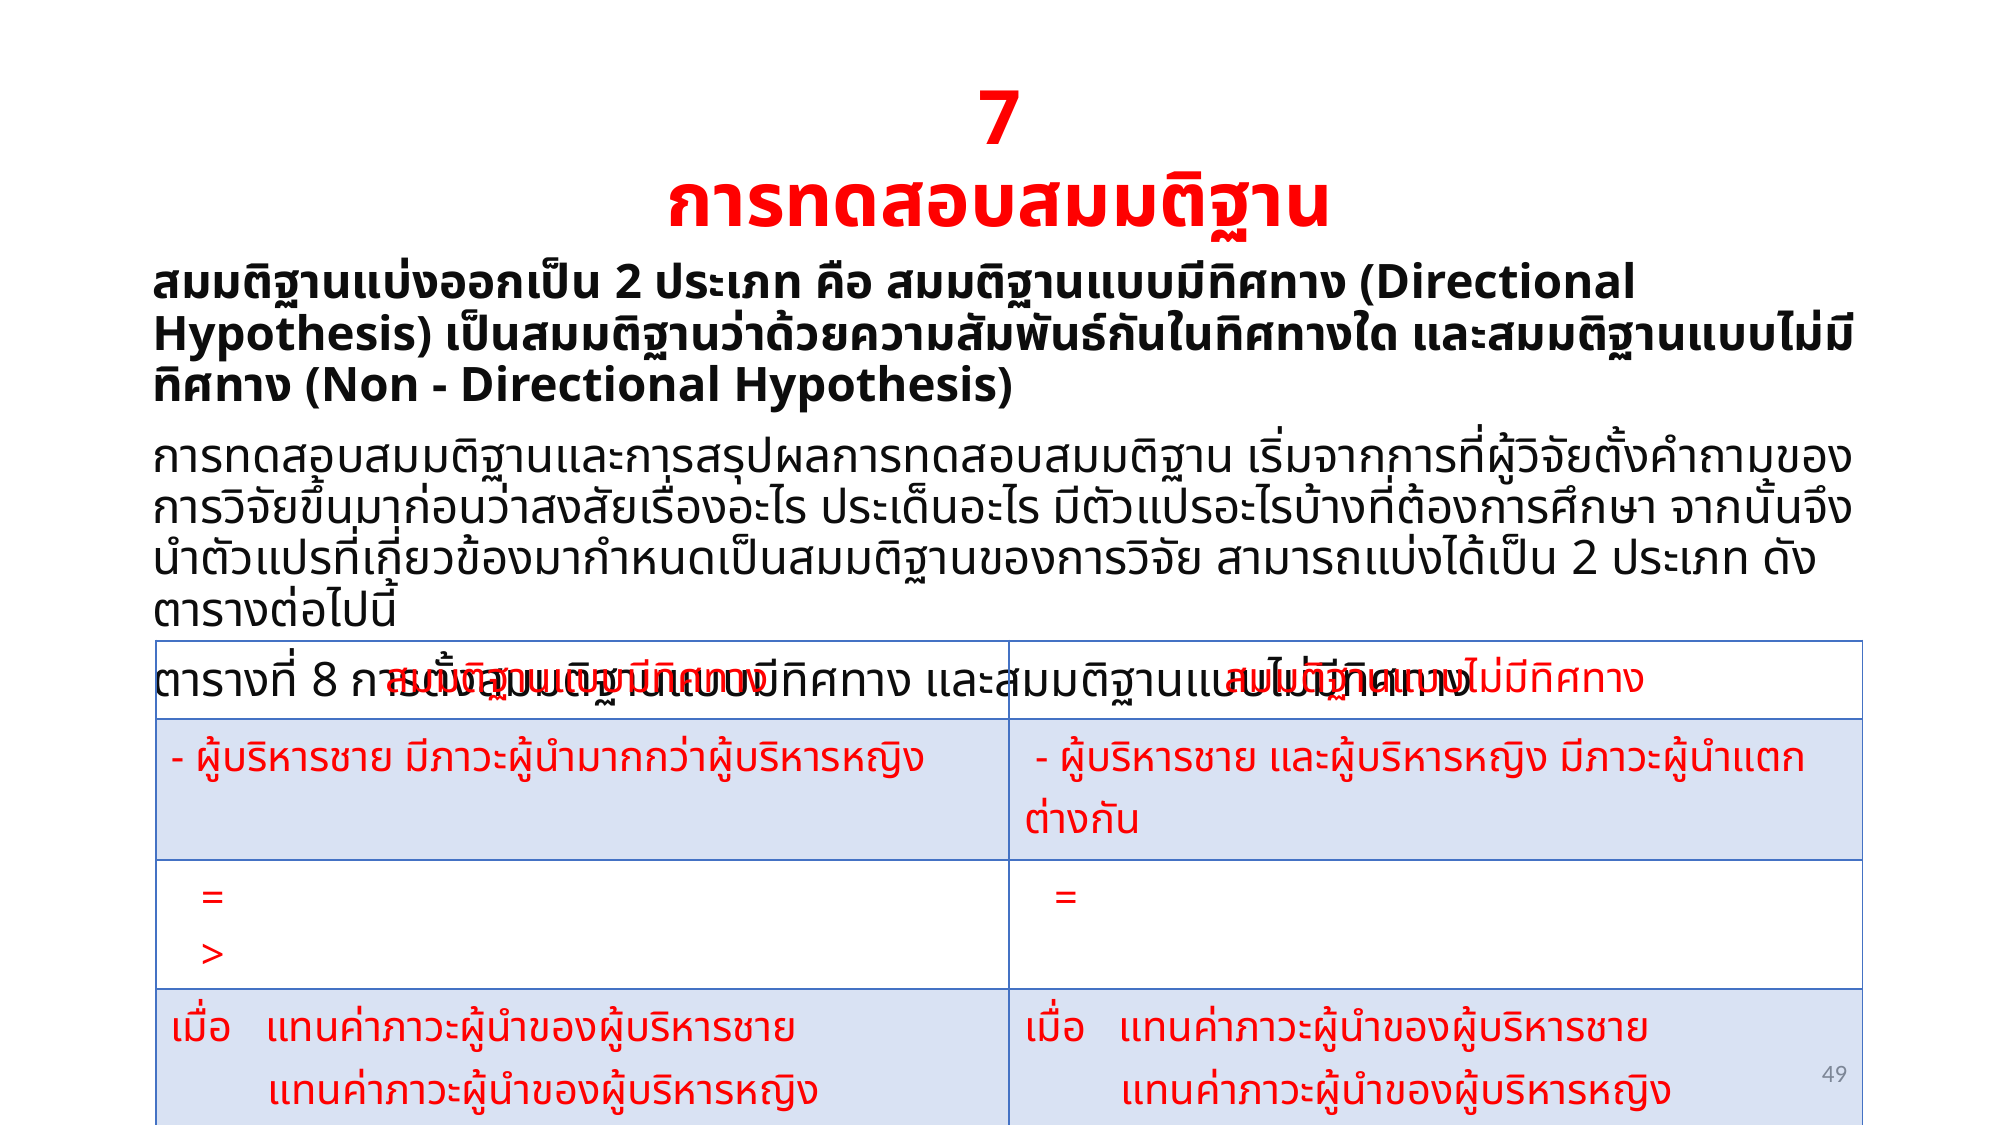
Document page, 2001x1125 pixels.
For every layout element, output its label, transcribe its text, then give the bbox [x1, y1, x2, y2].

list สมมติฐานแบ่งออกเป็น 2 ประเภท คือ สมมติฐานแบบมีทิศทาง (Directional Hypothesis) เป็นสมมติฐานว่าด้วยความสัมพันธ์กันในทิศทางใด และสมมติฐานแบบไม่มีทิศทาง (Non - Directional Hypothesis) การทดสอบสมมติฐานและการสรุปผลการทดสอบสมมติฐาน เริ่มจากการที่ผู้วิจัยตั้งคำถามของการวิจัยขึ้นมาก่อนว่าสงสัยเรื่องอะไร ประเด็นอะไร มีตัวแปรอะไรบ้างที่ต้องการศึกษา จากนั้นจึงนำตัวแปรที่เกี่ยวข้องมากำหนดเป็นสมมติฐานของการวิจัย สามารถแบ่งได้เป็น 2 ประเภท ดังตารางต่อไปนี้ ตารางที่ 8 การตั้งสมมติฐานแบบมีทิศทาง และสมมติฐานแบบไม่มีทิศทาง [137, 250, 1905, 719]
title 7 การทดสอบสมมติฐาน [137, 52, 1863, 250]
